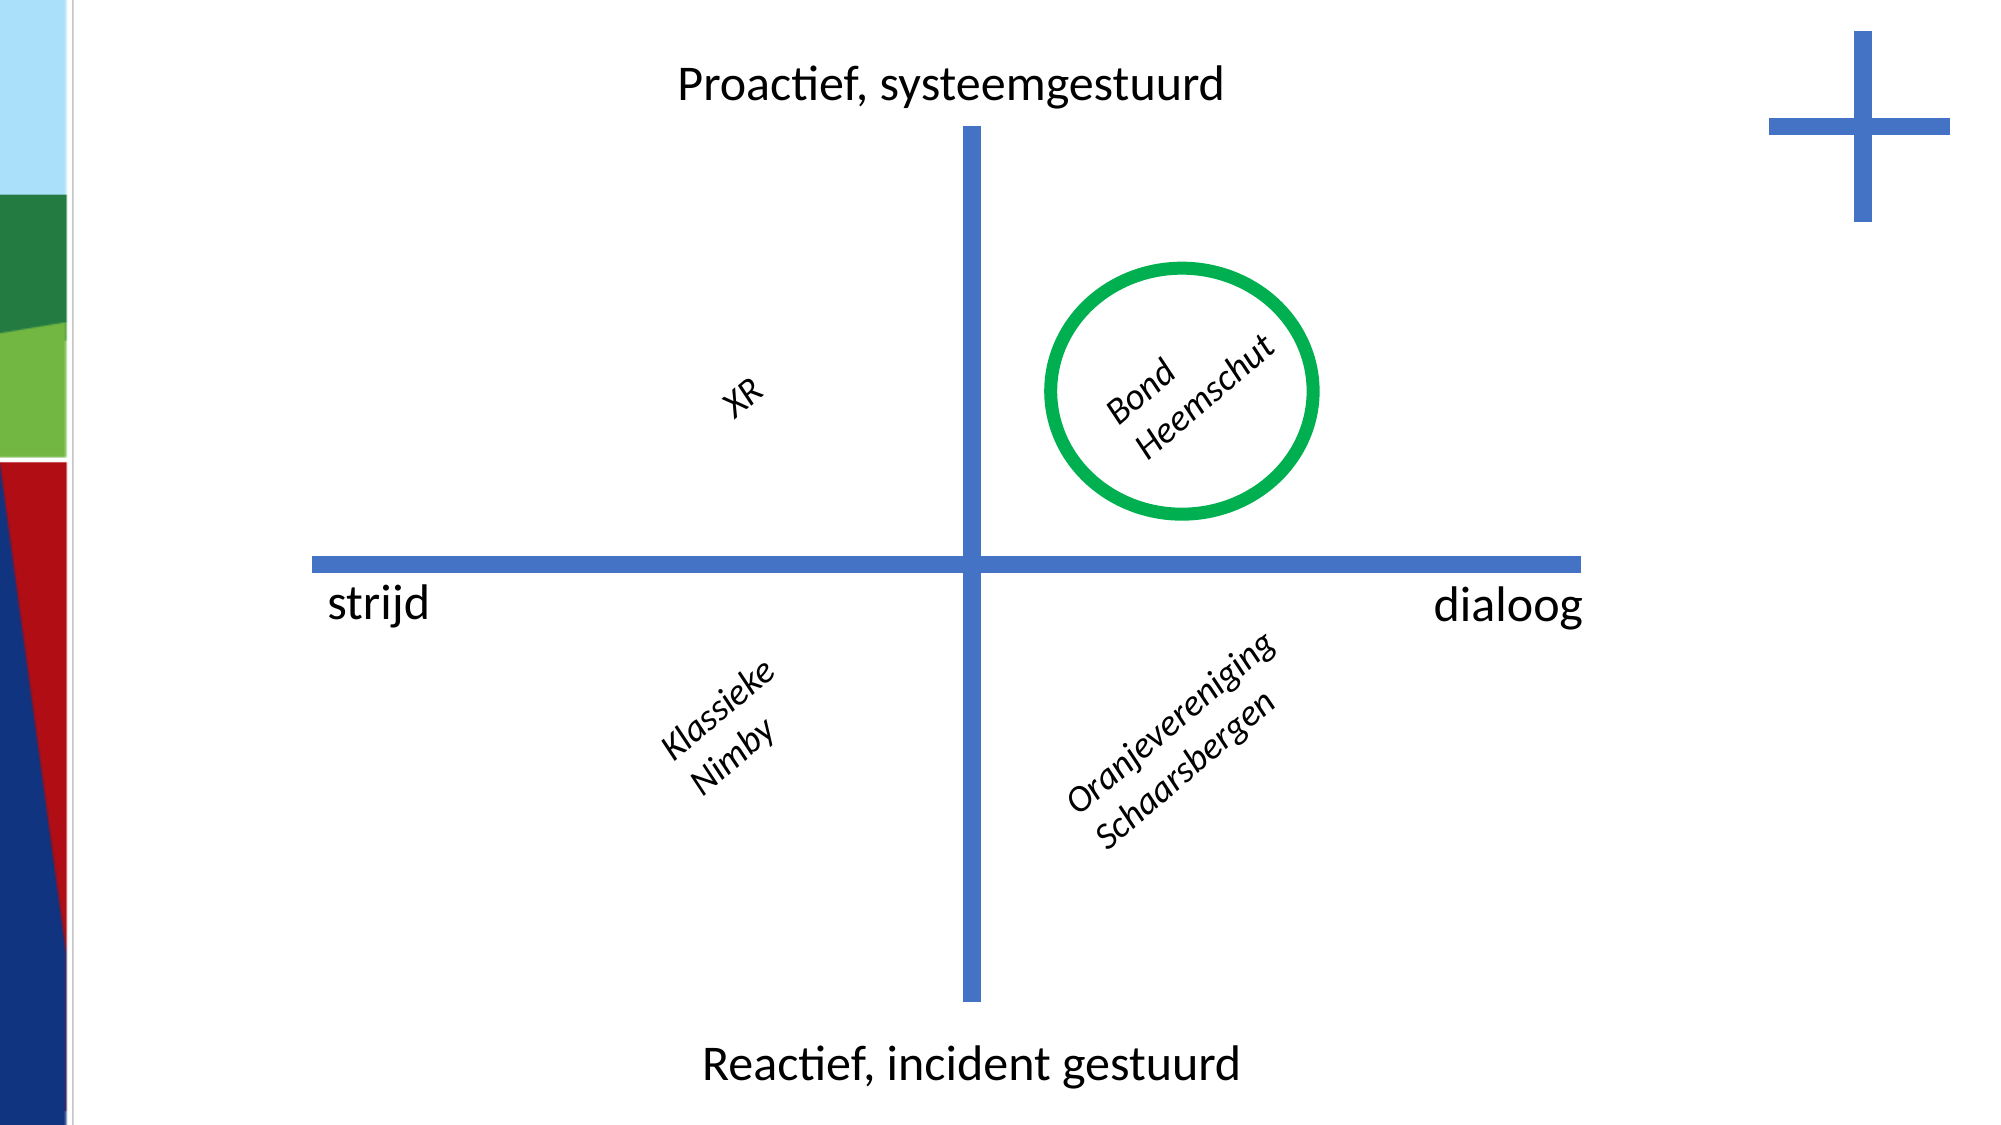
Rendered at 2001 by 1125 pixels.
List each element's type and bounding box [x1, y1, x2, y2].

text_box [1050, 268, 1337, 515]
picture [0, 0, 2000, 1125]
text_box [1769, 30, 1950, 223]
text_box [311, 126, 1581, 1003]
